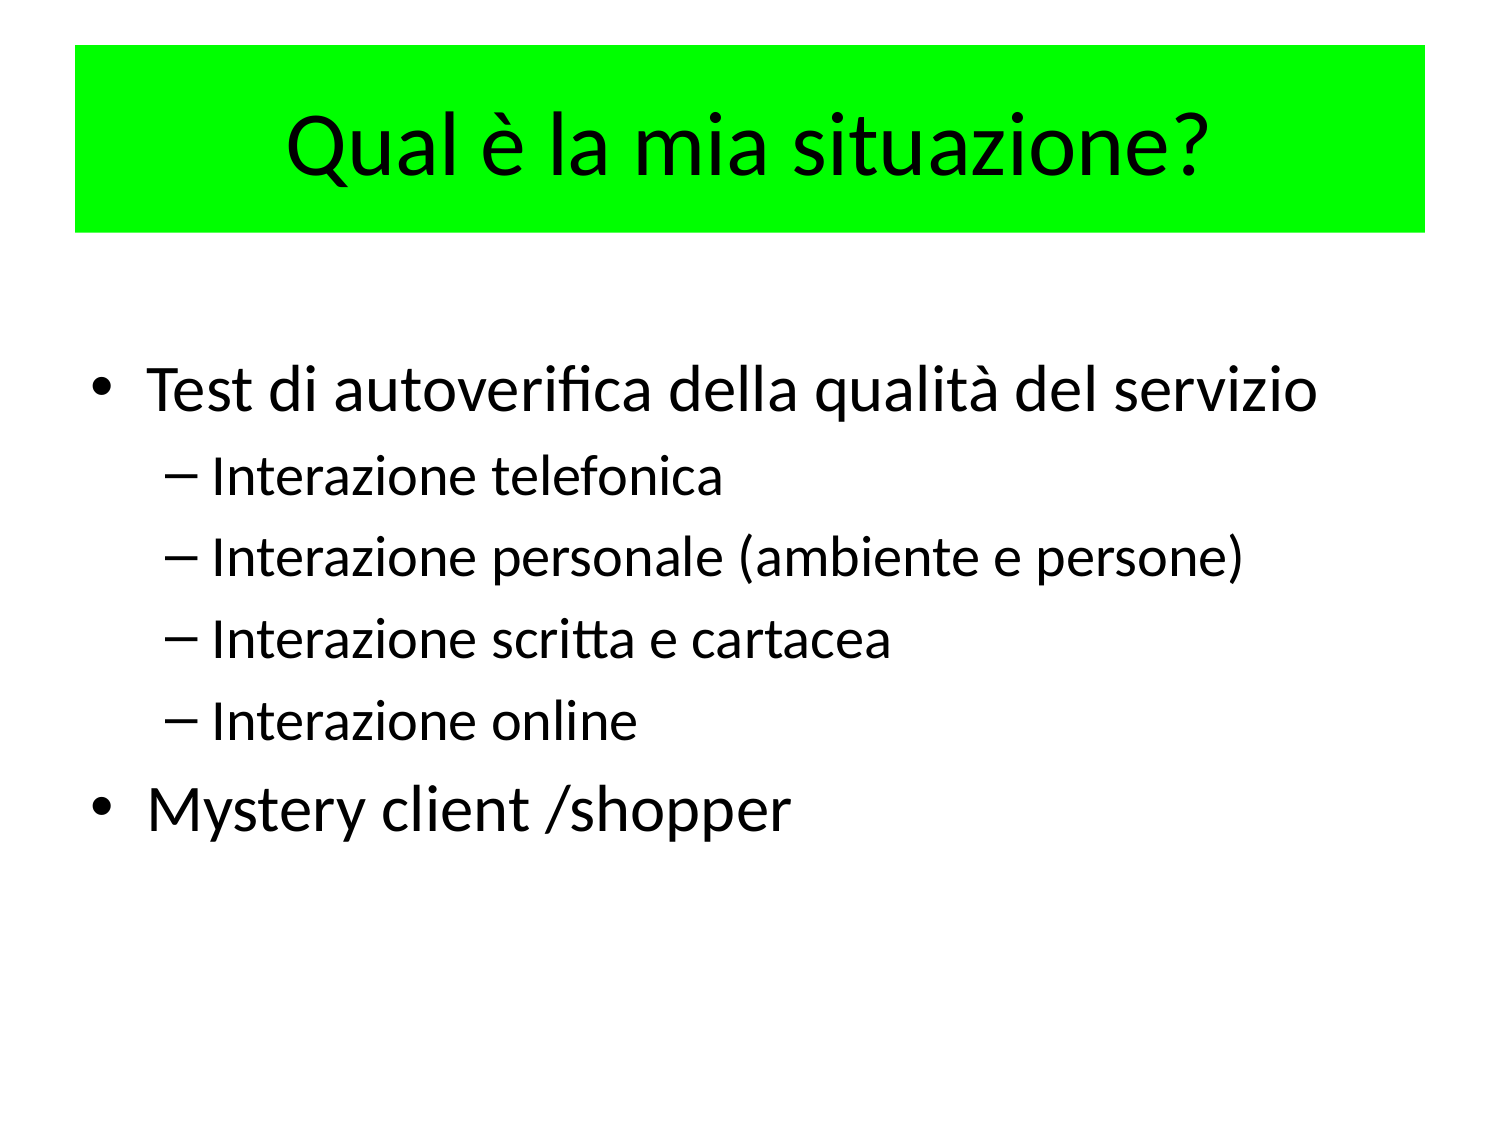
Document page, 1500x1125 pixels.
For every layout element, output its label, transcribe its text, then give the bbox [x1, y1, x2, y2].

title Qual è la mia situazione? [74, 44, 1426, 233]
list Test di autoverifica della qualità del servizio Interazione telefonica Interazione personale (ambiente e persone) Interazione scritta e cartacea Interazione online Mystery client /shopper [74, 337, 1426, 813]
